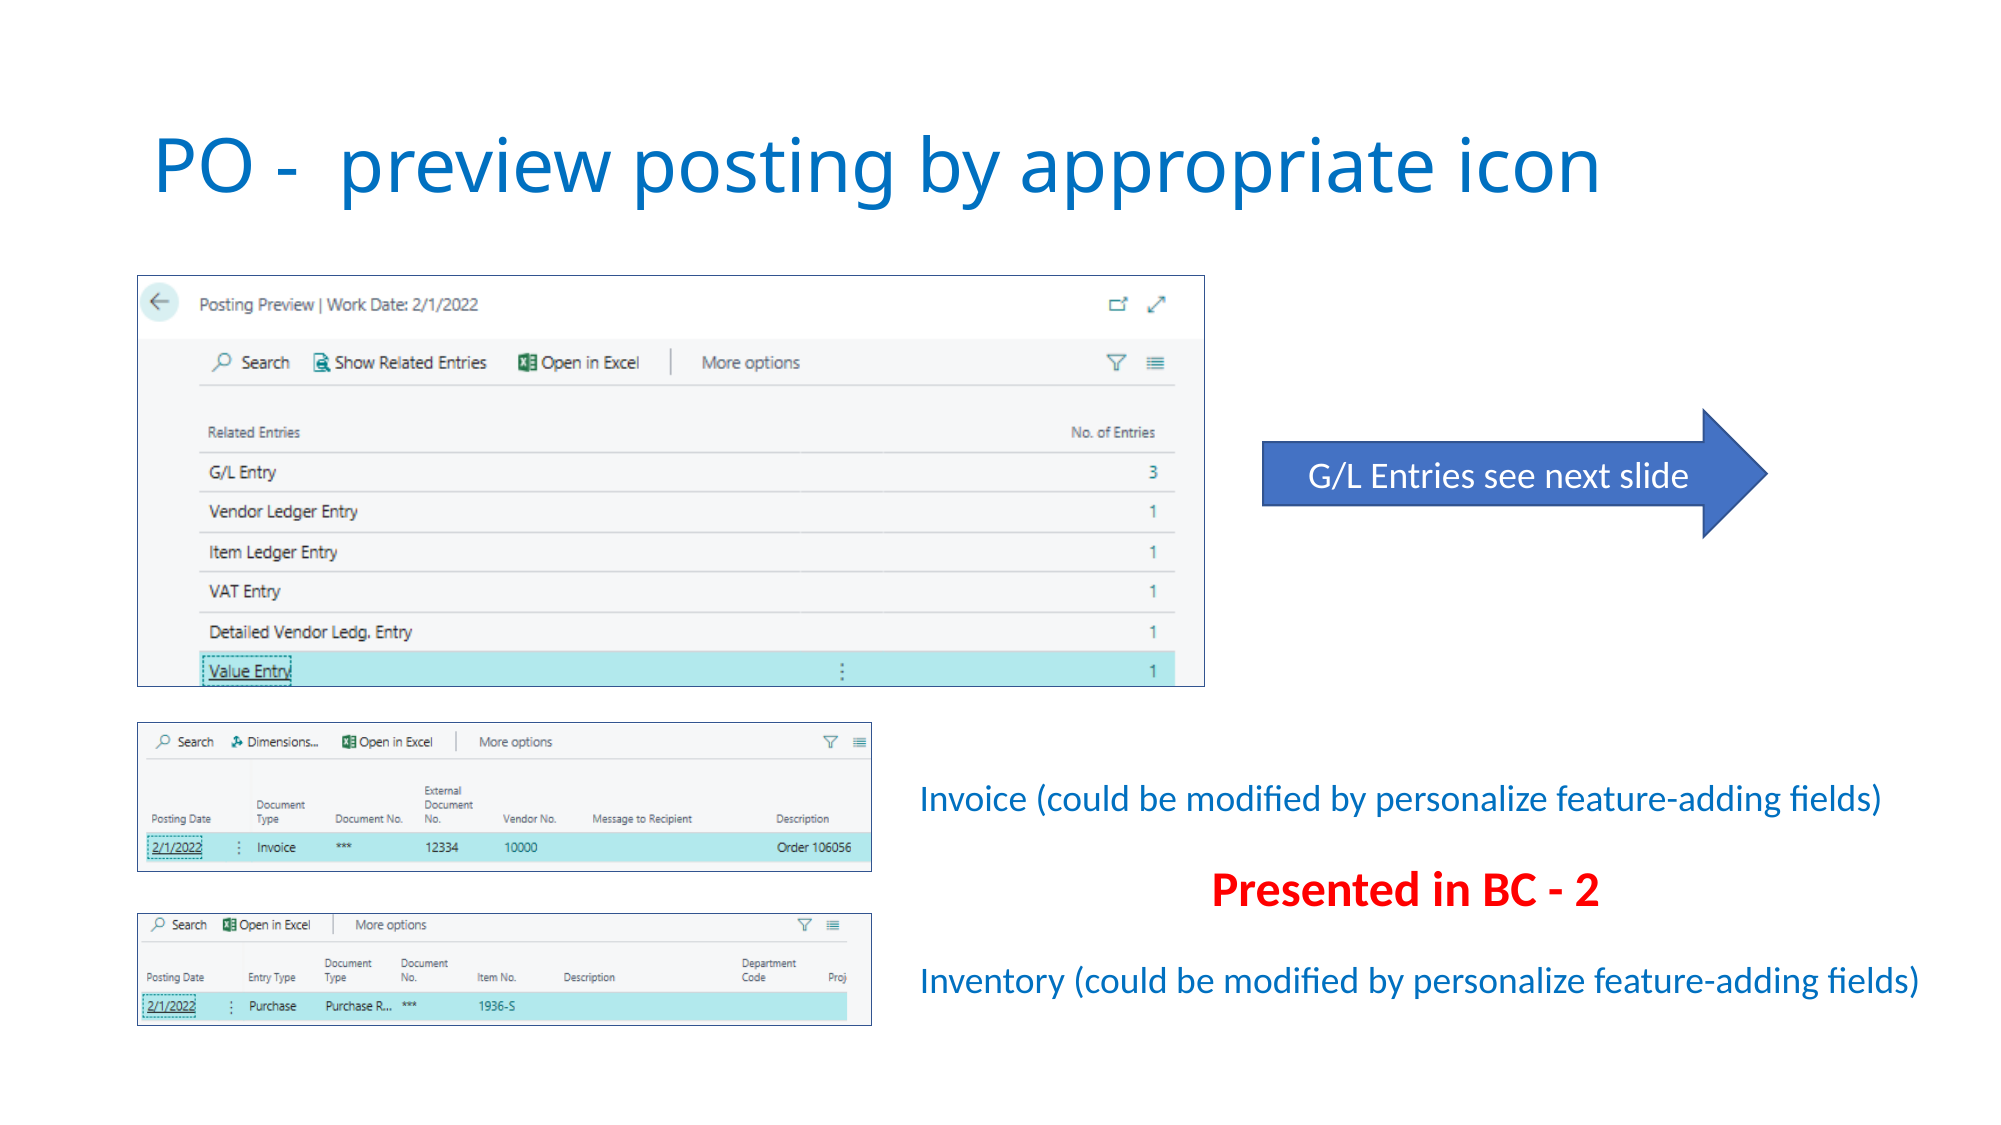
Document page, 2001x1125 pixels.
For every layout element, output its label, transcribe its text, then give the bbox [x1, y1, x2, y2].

picture [137, 722, 872, 872]
text_box G/L Entries see next slide [1262, 408, 1769, 540]
text_box Presented in BC - 2 [1196, 849, 1616, 925]
title PO - preview posting by appropriate icon [137, 59, 1863, 278]
picture [137, 913, 872, 1026]
text_box Invoice (could be modified by personalize feature-adding fields) [904, 766, 1908, 872]
text_box Inventory (could be modified by personalize feature-adding fields) [904, 948, 1945, 1009]
picture [137, 275, 1205, 687]
